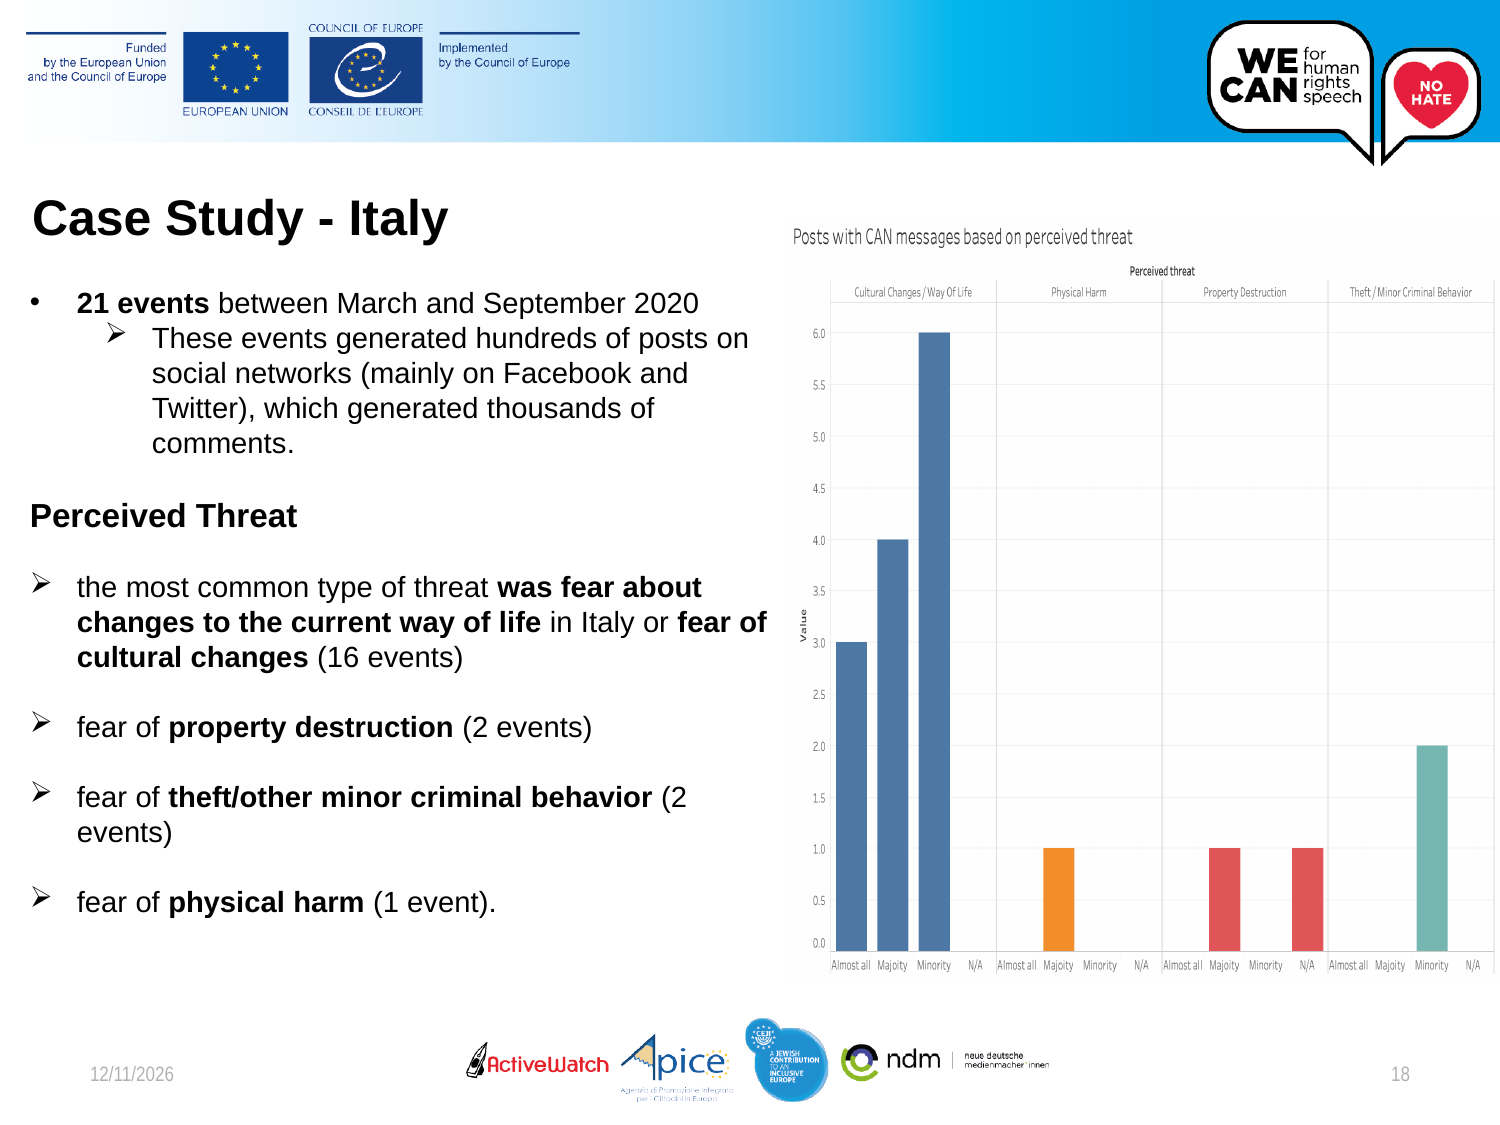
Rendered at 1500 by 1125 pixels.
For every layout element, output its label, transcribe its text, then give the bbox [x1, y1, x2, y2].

text_box 21 events between March and September 2020 These events generated hundreds of posts on social networks (mainly on Facebook and Twitter), which generated thousands of comments. Perceived Threat the most common type of threat was fear about changes to the current way of life in Italy or fear of cultural changes (16 events) fear of property destruction (2 events) fear of theft/other minor criminal behavior (2 events) fear of physical harm (1 event). [15, 276, 782, 961]
picture [0, 0, 1500, 1125]
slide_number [75, 1042, 354, 1103]
slide_number 18 [1146, 1042, 1425, 1103]
text_box Case Study - Italy [17, 177, 464, 253]
